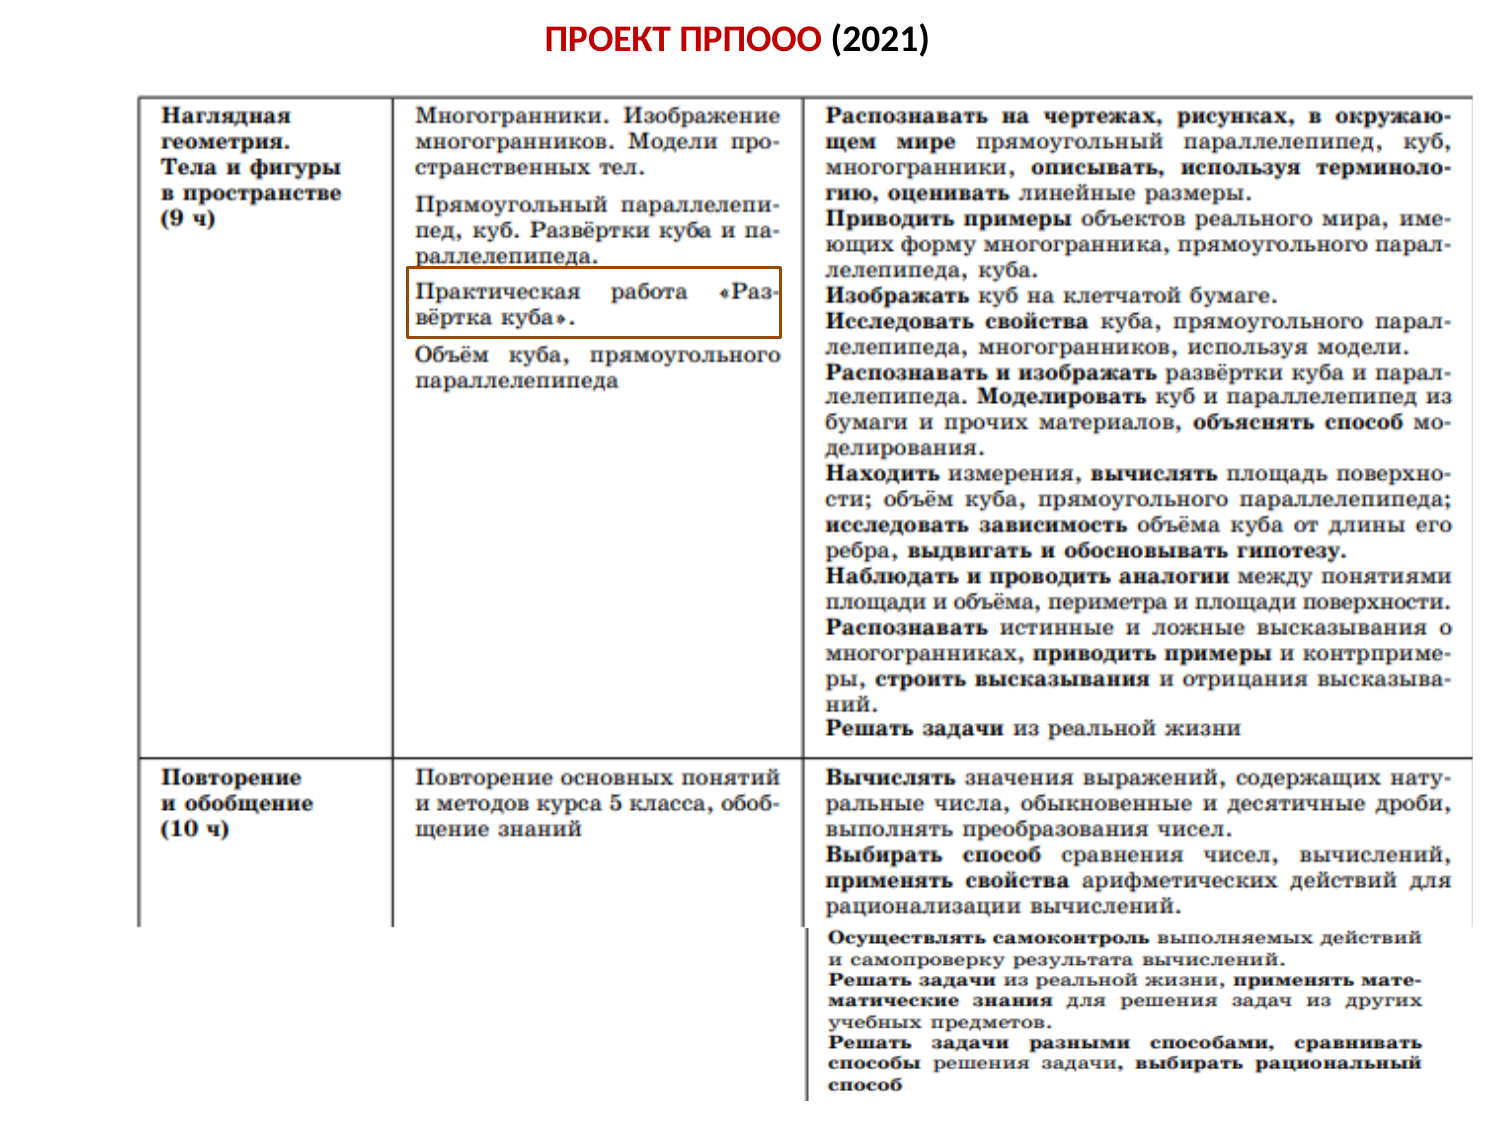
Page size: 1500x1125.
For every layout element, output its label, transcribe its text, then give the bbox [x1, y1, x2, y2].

picture [111, 89, 1473, 1102]
text_box ПРОЕКТ ПРПООО (2021) [466, 6, 1009, 66]
